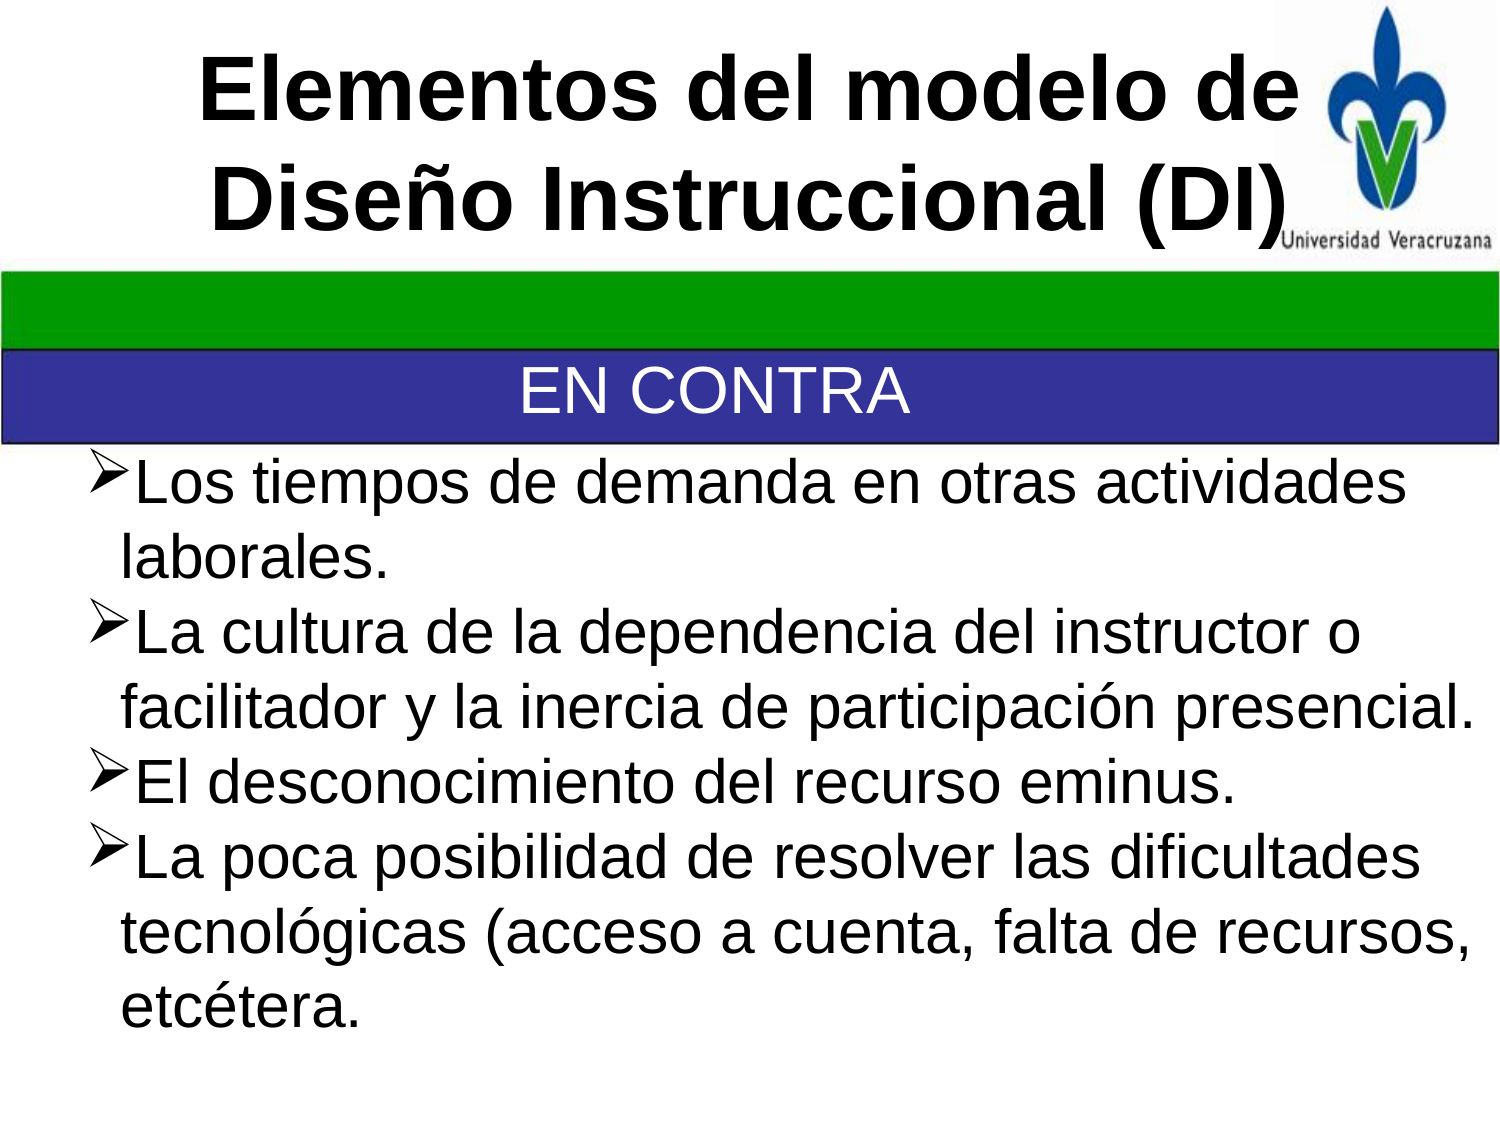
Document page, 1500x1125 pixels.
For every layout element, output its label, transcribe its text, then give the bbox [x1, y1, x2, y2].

title Elementos del modelo de Diseño Instruccional (DI) [74, 44, 1426, 233]
picture [0, 0, 1500, 1125]
text_box Los tiempos de demanda en otras actividades laborales. La cultura de la dependencia del instructor o facilitador y la inercia de participación presencial. El desconocimiento del recurso eminus. La poca posibilidad de resolver las dificultades tecnológicas (acceso a cuenta, falta de recursos, etcétera. [70, 433, 1500, 1048]
text_box EN CONTRA [339, 339, 1090, 435]
